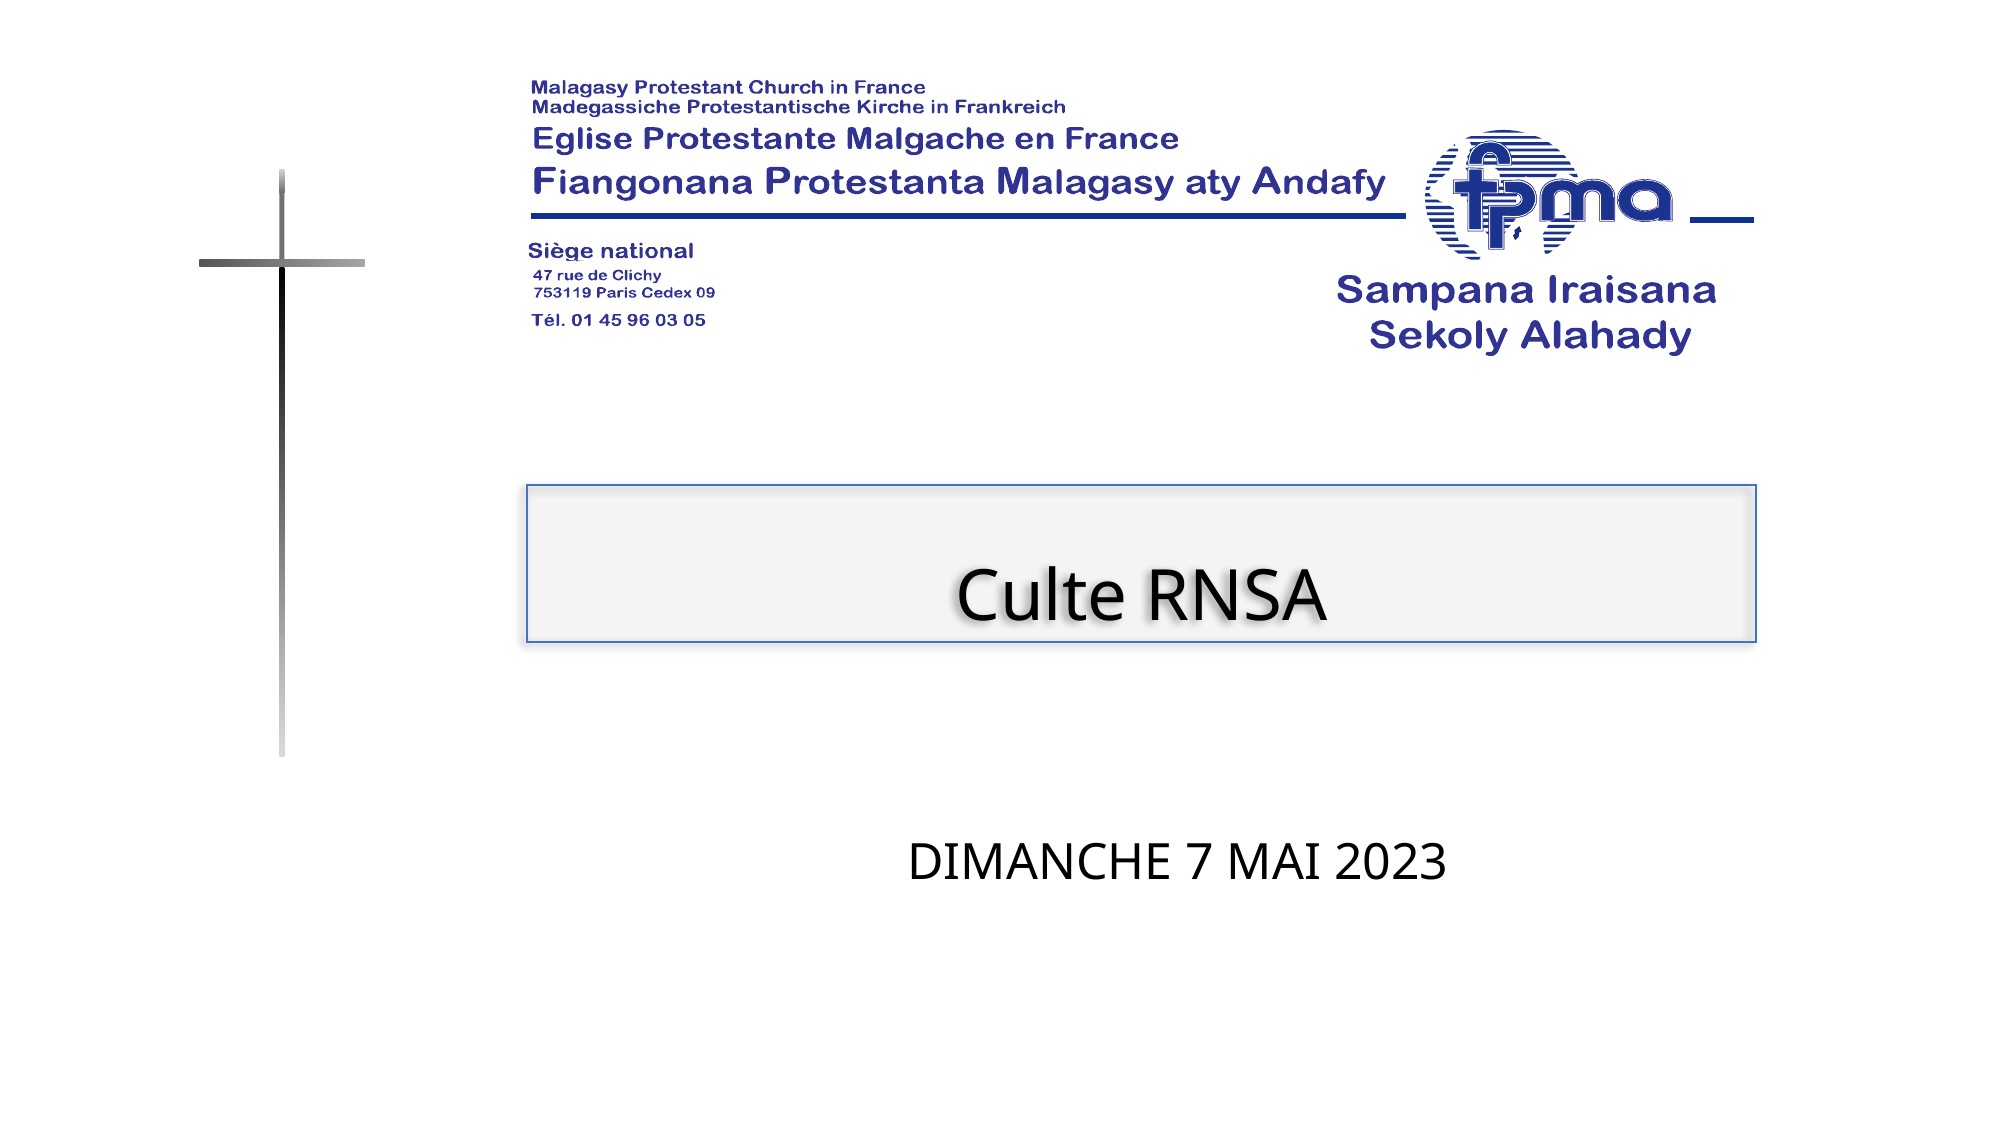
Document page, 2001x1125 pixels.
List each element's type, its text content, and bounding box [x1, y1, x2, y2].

text_box [199, 259, 365, 267]
text_box Culte RNSA [527, 484, 1756, 643]
text_box [279, 267, 285, 636]
text_box DIMANCHE 7 MAI 2023 [900, 822, 1457, 898]
text_box [279, 636, 285, 757]
picture [527, 78, 1757, 358]
text_box [279, 169, 285, 259]
